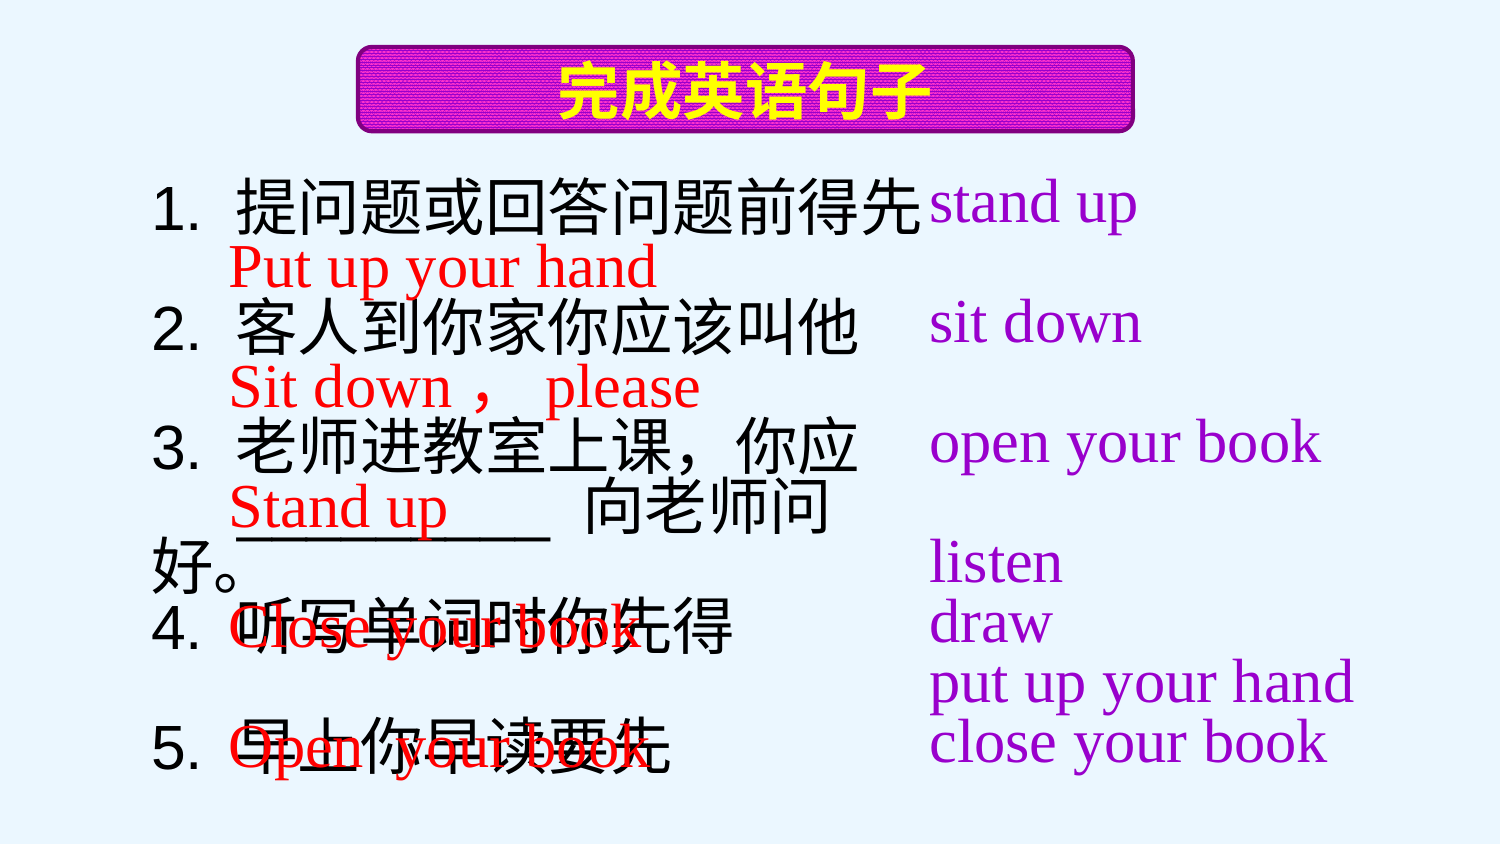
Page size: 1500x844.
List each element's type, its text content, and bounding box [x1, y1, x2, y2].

text_box 1. 提问题或回答问题前得先 2. 客人到你家你应该叫他 3. 老师进教室上课，你应 _________ 向老师问好。 4. 听写单词时你先得 5. 早上你早读要先 [140, 176, 937, 844]
text_box stand up sit down open your book listen draw put up your hand close your book [918, 169, 1385, 780]
text_box 完成英语句子 [357, 46, 1133, 132]
text_box Put up your hand Sit down，please Stand up Close your book Open your book [217, 234, 713, 786]
